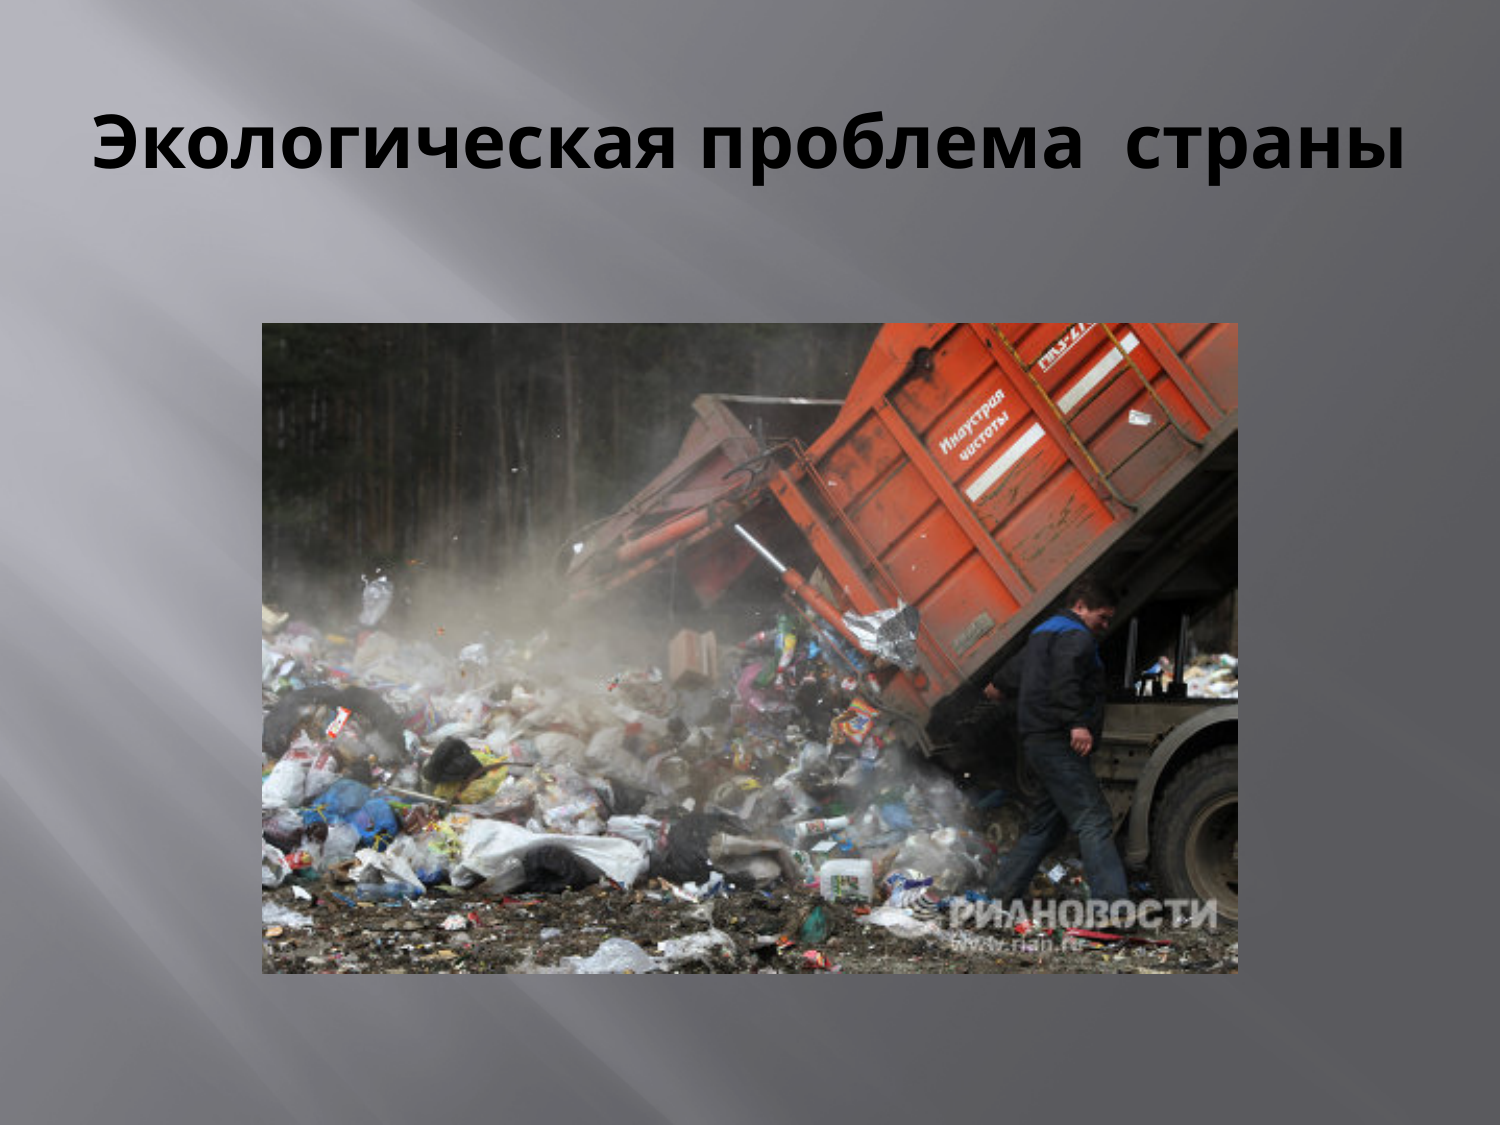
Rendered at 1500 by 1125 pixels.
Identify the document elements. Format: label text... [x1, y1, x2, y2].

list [262, 323, 1238, 974]
title Экологическая проблема страны [75, 45, 1425, 233]
